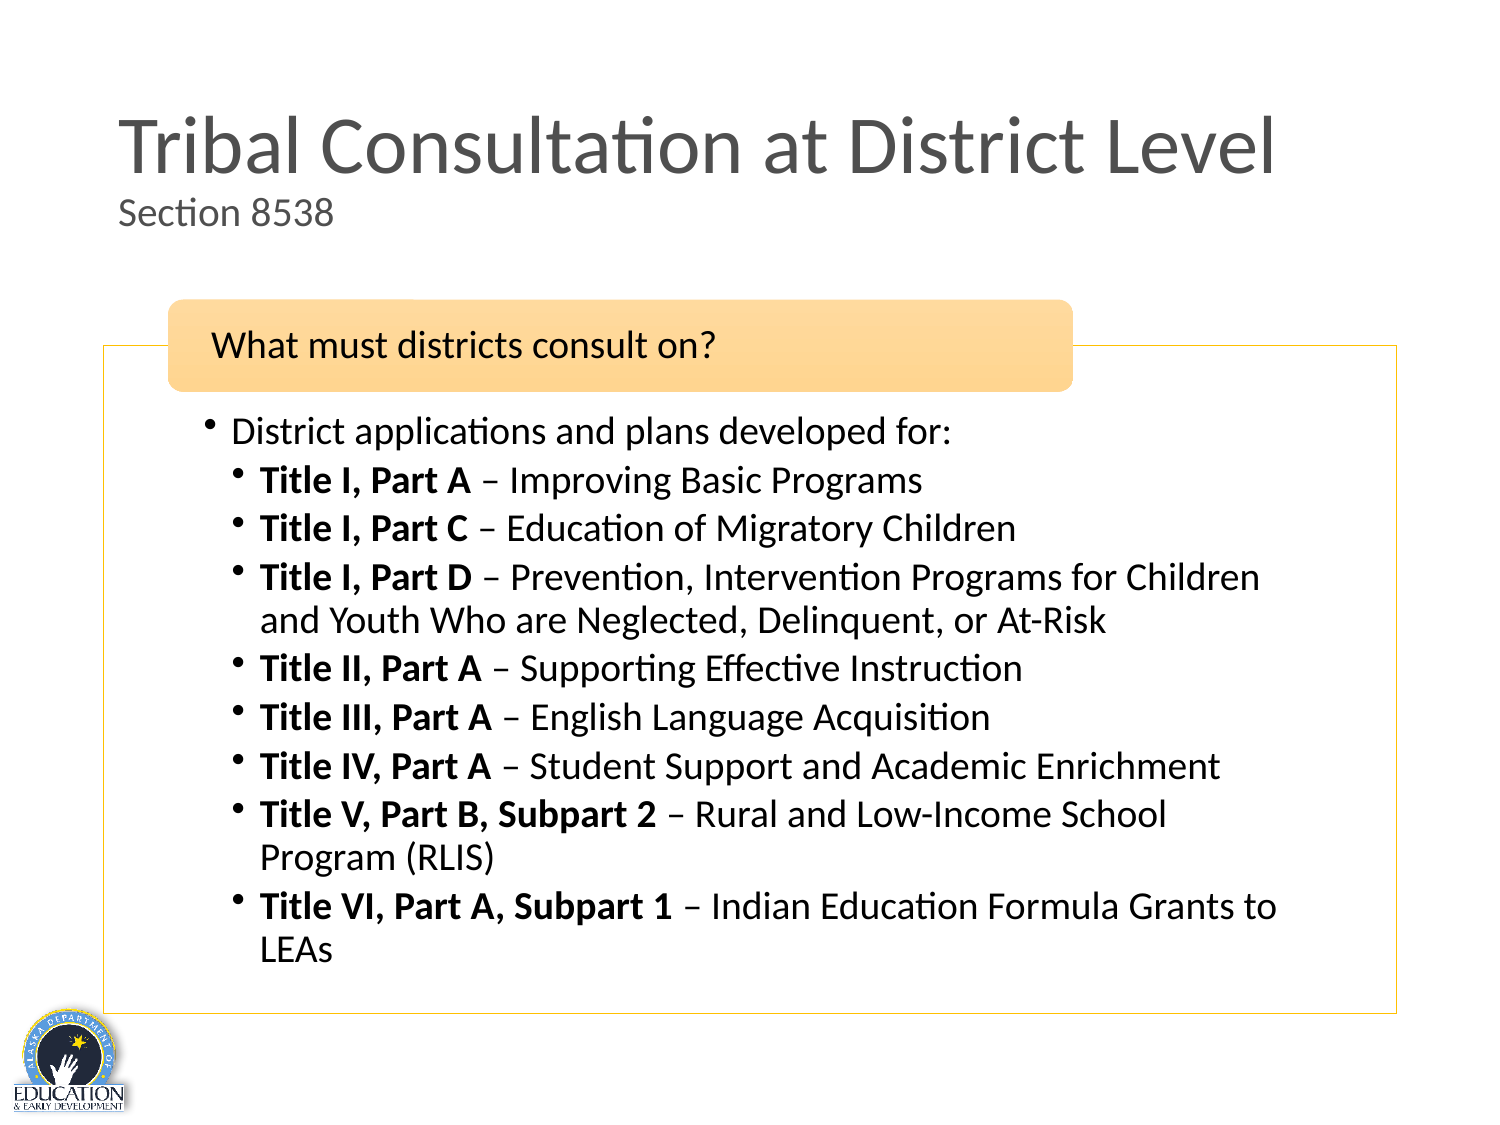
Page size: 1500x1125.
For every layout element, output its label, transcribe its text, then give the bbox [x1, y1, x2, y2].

picture [13, 1008, 124, 1112]
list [103, 299, 1397, 1014]
title Tribal Consultation at District Level Section 8538 [103, 59, 1397, 278]
